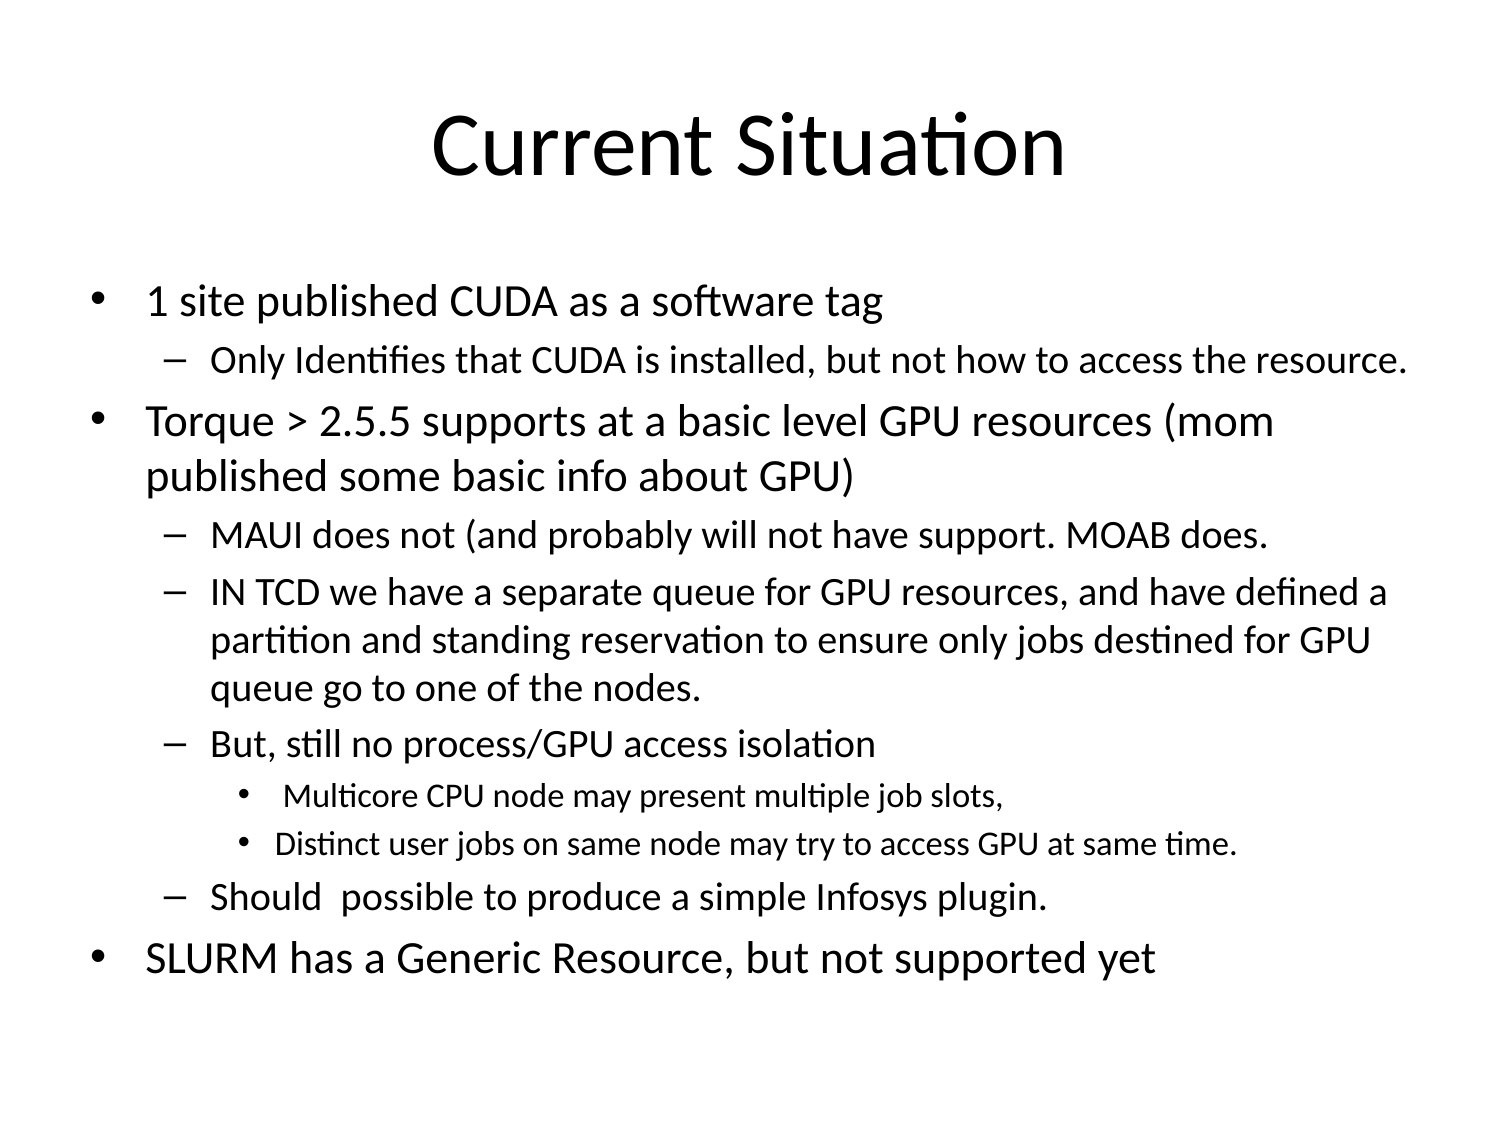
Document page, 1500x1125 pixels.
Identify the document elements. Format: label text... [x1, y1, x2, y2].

list 1 site published CUDA as a software tag Only Identifies that CUDA is installed, but not how to access the resource. Torque > 2.5.5 supports at a basic level GPU resources (mom published some basic info about GPU) MAUI does not (and probably will not have support. MOAB does. IN TCD we have a separate queue for GPU resources, and have defined a partition and standing reservation to ensure only jobs destined for GPU queue go to one of the nodes. But, still no process/GPU access isolation Multicore CPU node may present multiple job slots, Distinct user jobs on same node may try to access GPU at same time. Should possible to produce a simple Infosys plugin. SLURM has a Generic Resource, but not supported yet [75, 262, 1425, 1005]
title Current Situation [75, 45, 1425, 233]
